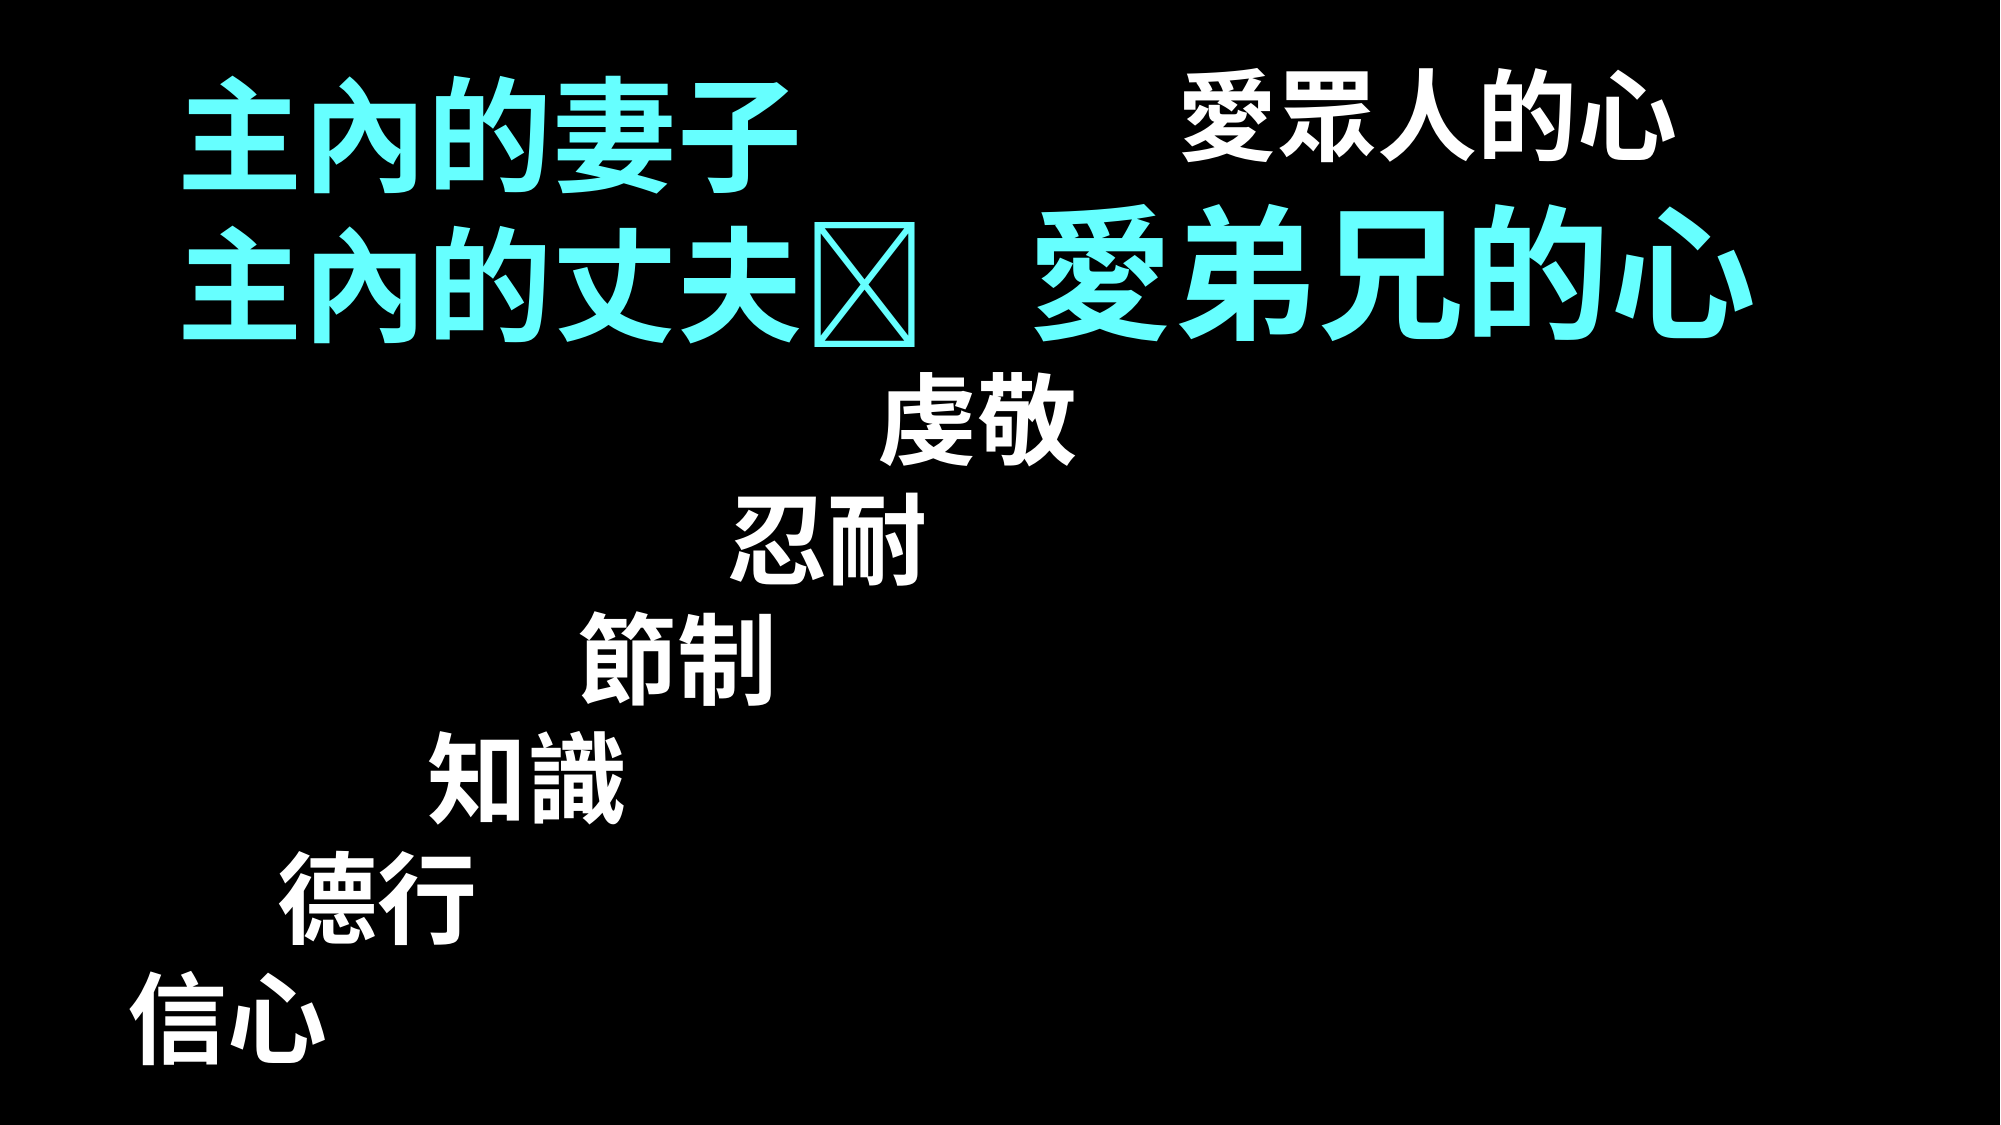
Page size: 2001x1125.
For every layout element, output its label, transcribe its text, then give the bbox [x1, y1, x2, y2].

text_box 主內的妻子 主內的丈夫 [162, 49, 1116, 365]
text_box 愛眾人的心 愛弟兄的心 虔敬 忍耐 節制 知識 德行 信心 [112, 0, 1900, 1085]
